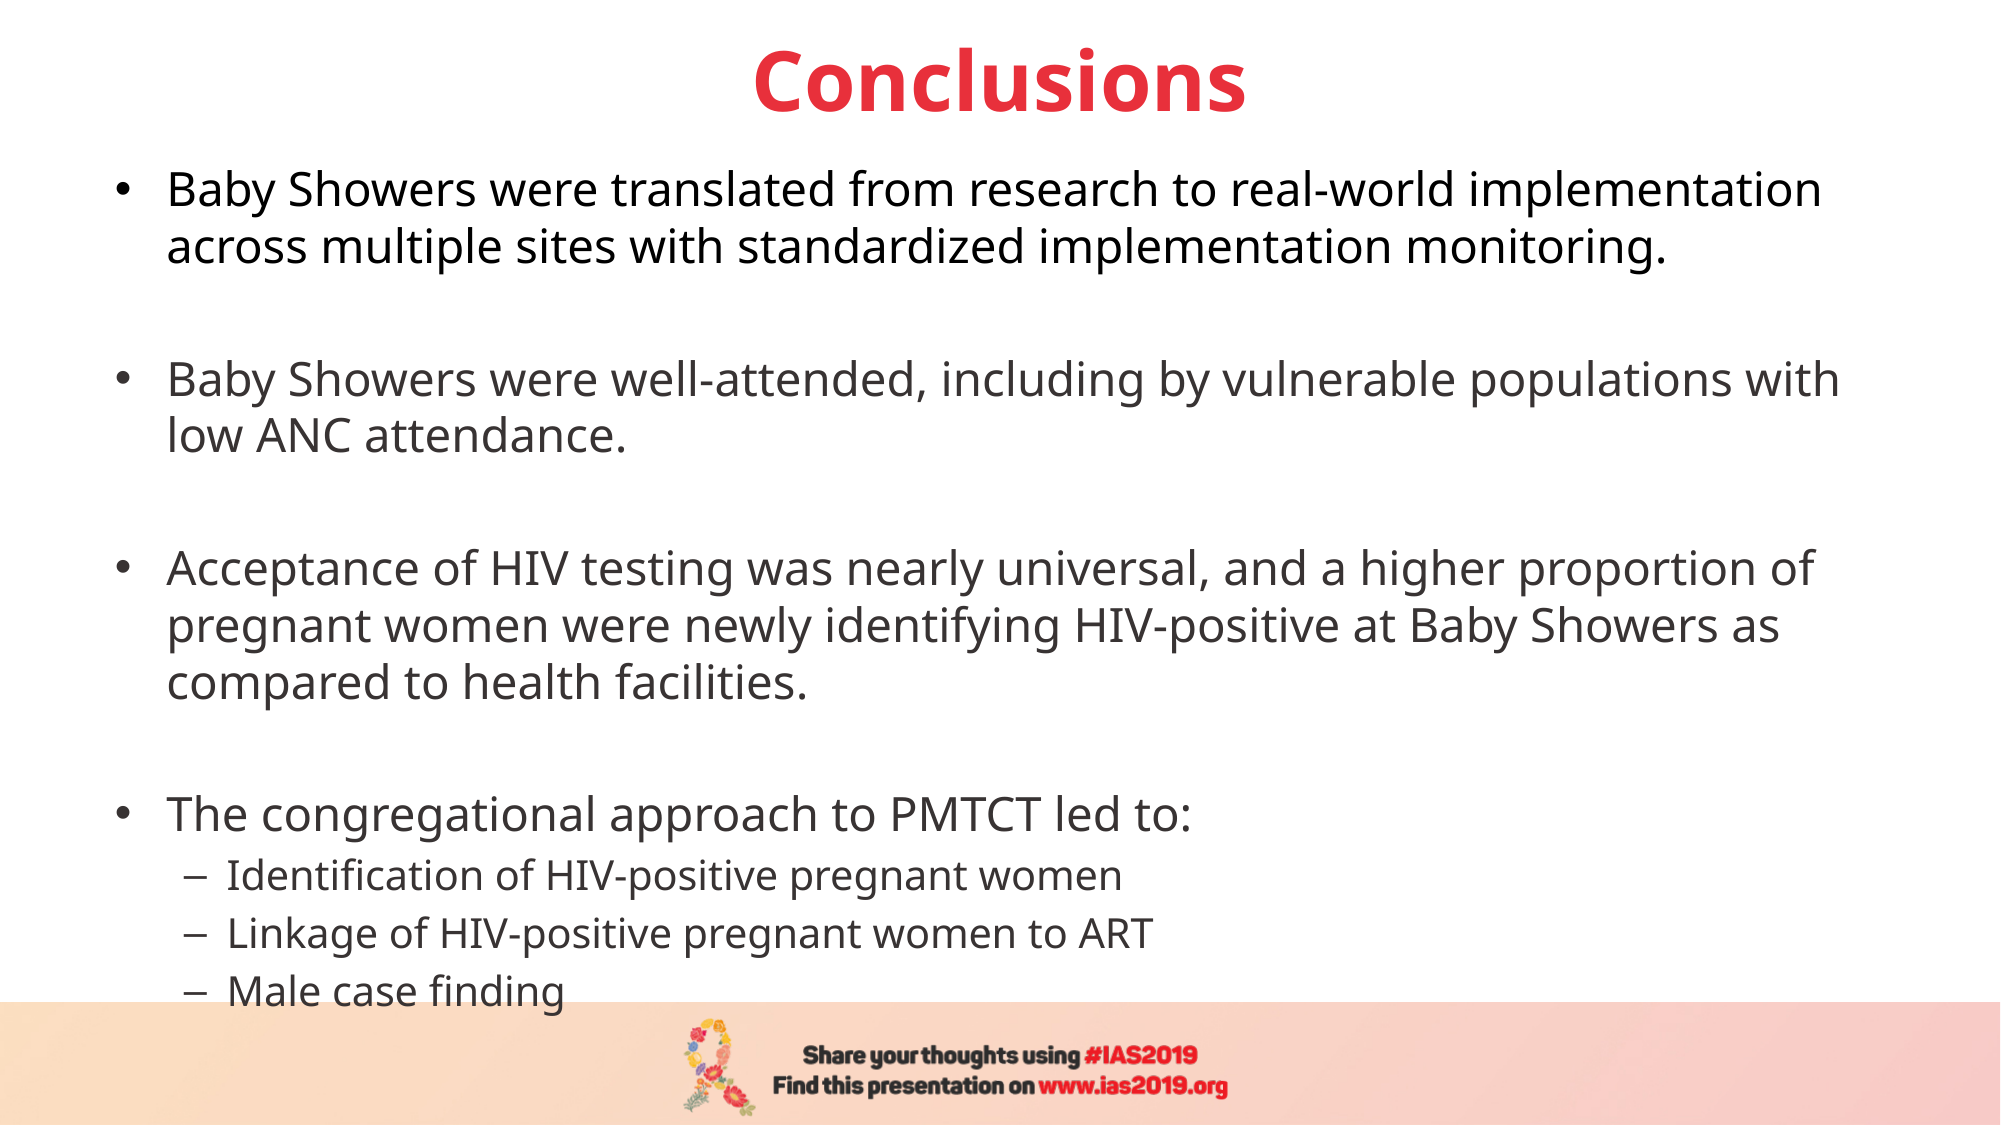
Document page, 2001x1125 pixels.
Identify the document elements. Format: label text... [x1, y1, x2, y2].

list Baby Showers were translated from research to real-world implementation across multiple sites with standardized implementation monitoring. Baby Showers were well-attended, including by vulnerable populations with low ANC attendance. Acceptance of HIV testing was nearly universal, and a higher proportion of pregnant women were newly identifying HIV-positive at Baby Showers as compared to health facilities. The congregational approach to PMTCT led to: Identification of HIV-positive pregnant women Linkage of HIV-positive pregnant women to ART Male case finding [99, 151, 1900, 1027]
picture [0, 1002, 2001, 1125]
title Conclusions [99, 4, 1900, 151]
